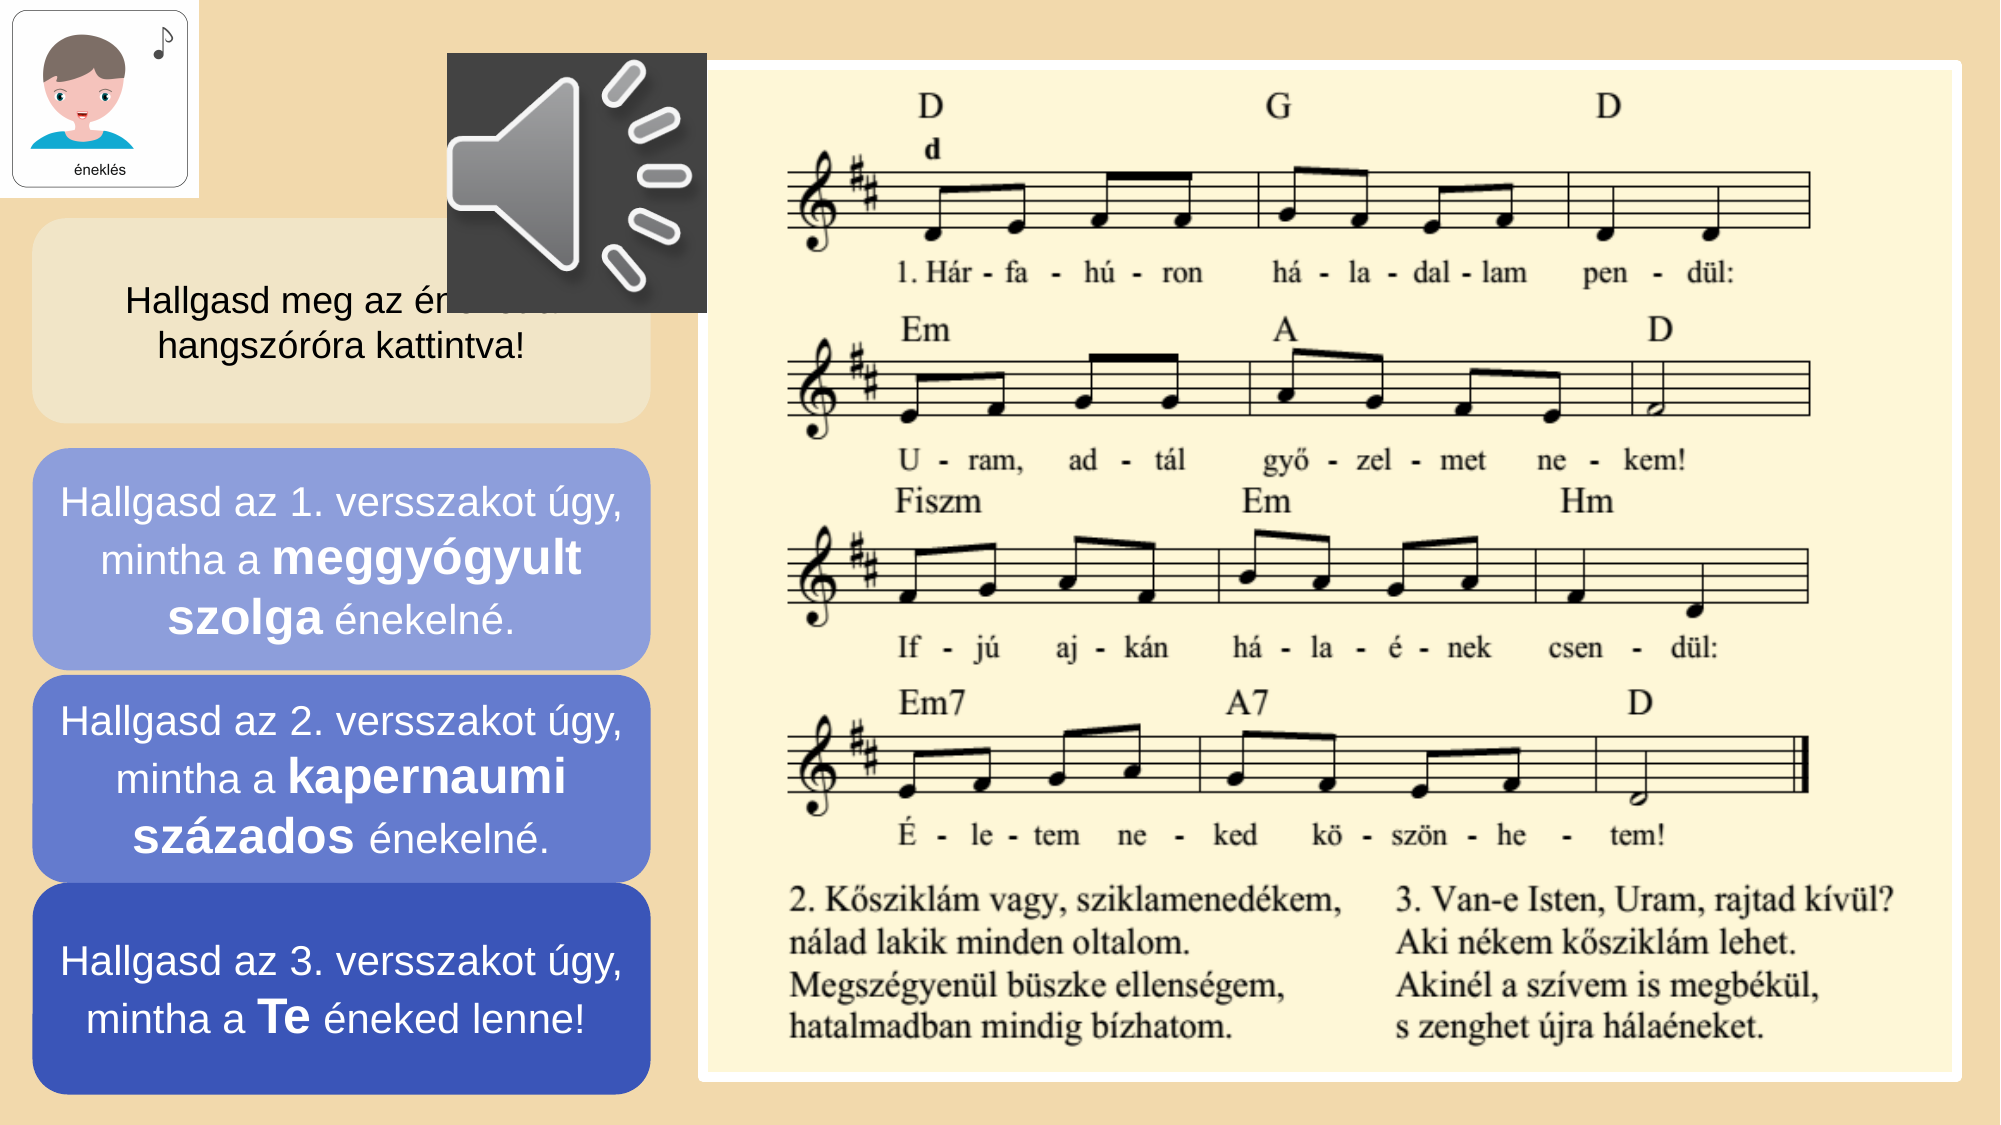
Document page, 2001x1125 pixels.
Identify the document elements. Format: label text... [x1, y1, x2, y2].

text_box Hallgasd az 2. versszakot úgy, mintha a kapernaumi százados énekelné. [31, 673, 652, 883]
picture [445, 52, 1952, 1072]
text_box Hallgasd az 3. versszakot úgy, mintha a Te éneked lenne! [31, 881, 652, 1096]
text_box Hallgasd az 1. versszakot úgy, mintha a meggyógyult szolga énekelné. [31, 447, 652, 672]
text_box Hallgasd meg az éneket a hangszóróra kattintva! [31, 217, 652, 425]
picture [0, 0, 199, 198]
